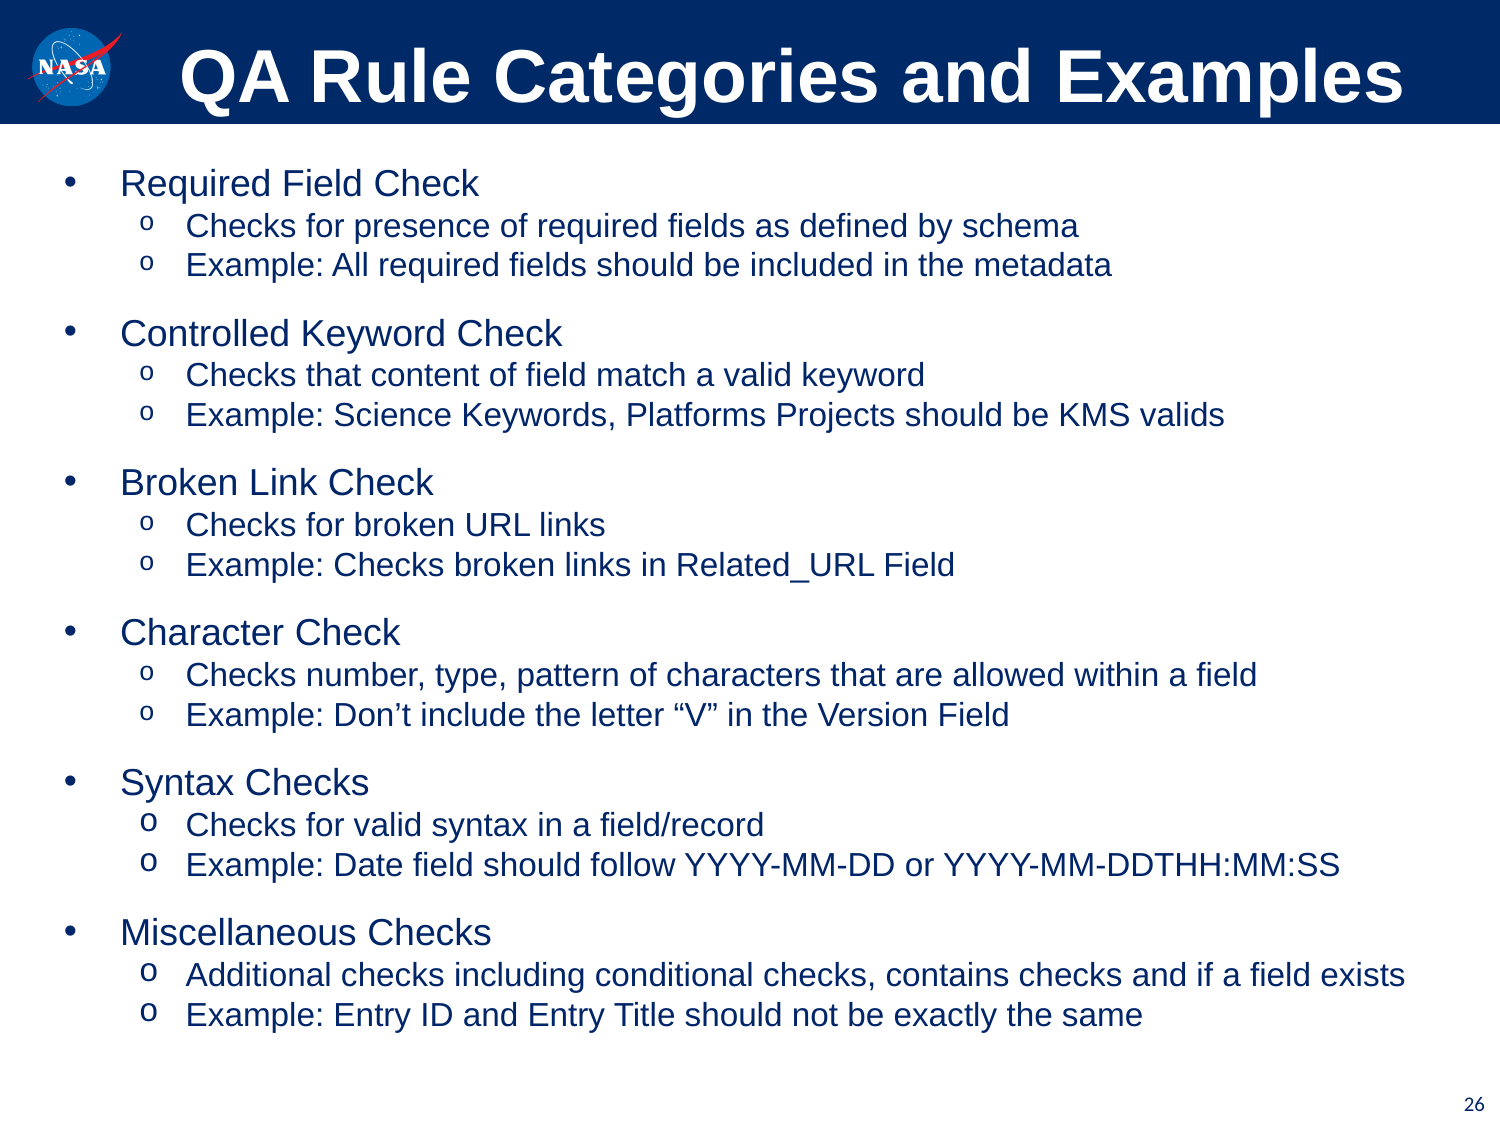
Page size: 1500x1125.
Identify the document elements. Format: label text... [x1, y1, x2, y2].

title QA Rule Categories and Examples [164, 31, 1461, 114]
picture [0, 0, 1500, 124]
slide_number 26 [1187, 1082, 1500, 1125]
list Required Field Check Checks for presence of required fields as defined by schema Example: All required fields should be included in the metadata Controlled Keyword Check Checks that content of field match a valid keyword Example: Science Keywords, Platforms Projects should be KMS valids Broken Link Check Checks for broken URL links Example: Checks broken links in Related_URL Field Character Check Checks number, type, pattern of characters that are allowed within a field Example: Don’t include the letter “V” in the Version Field Syntax Checks Checks for valid syntax in a field/record Example: Date field should follow YYYY-MM-DD or YYYY-MM-DDTHH:MM:SS Miscellaneous Checks Additional checks including conditional checks, contains checks and if a field exists Example: Entry ID and Entry Title should not be exactly the same [48, 151, 1435, 1083]
